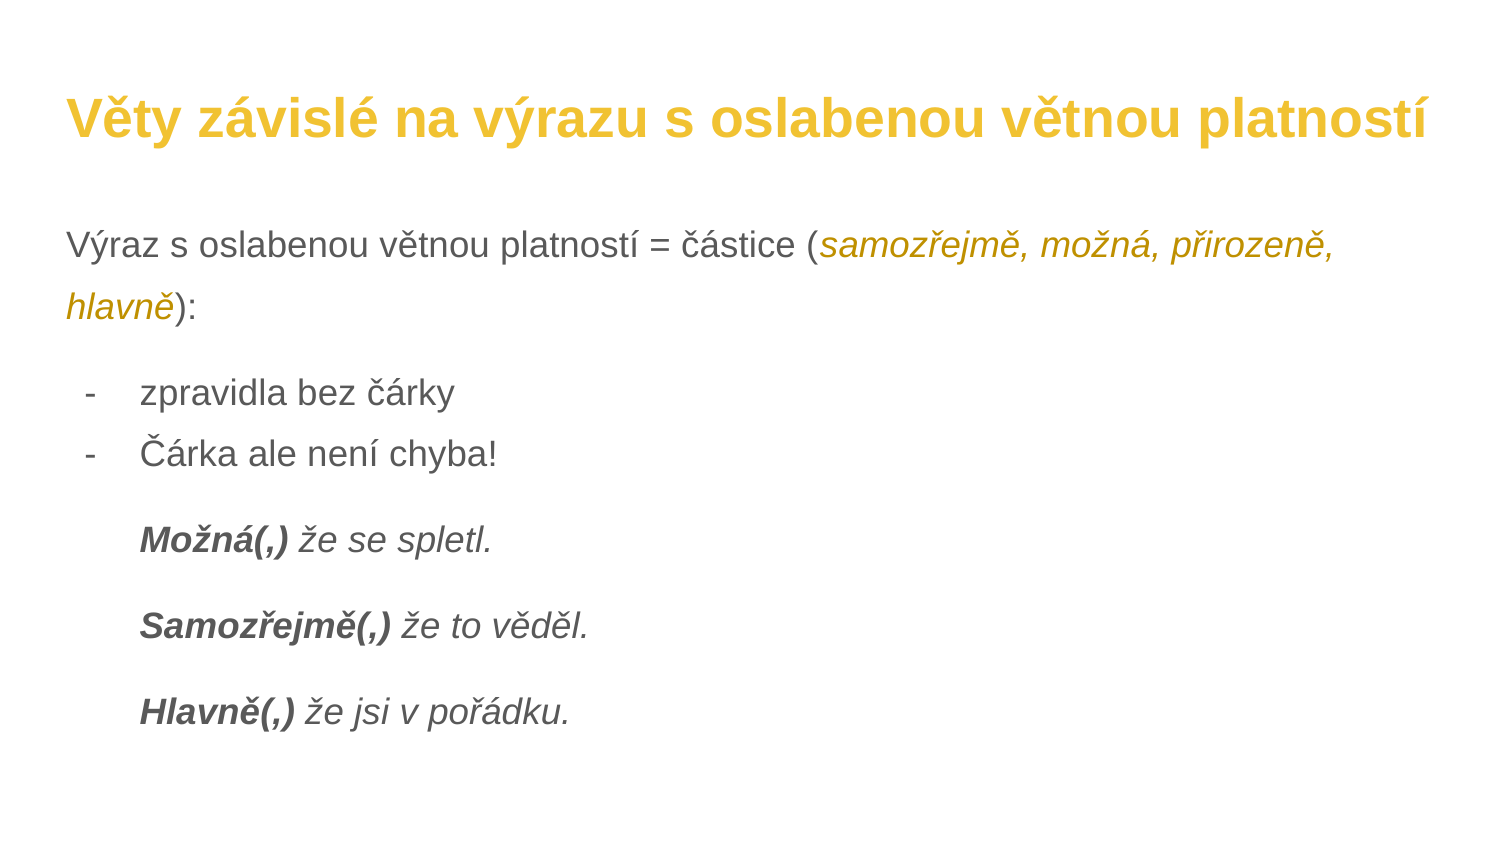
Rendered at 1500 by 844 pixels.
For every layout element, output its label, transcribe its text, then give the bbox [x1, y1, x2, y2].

title Věty závislé na výrazu s oslabenou větnou platností [51, 72, 1449, 167]
list Výraz s oslabenou větnou platností = částice (samozřejmě, možná, přirozeně, hlavně): zpravidla bez čárky Čárka ale není chyba! Možná(,) že se spletl. Samozřejmě(,) že to věděl. Hlavně(,) že jsi v pořádku. [51, 189, 1449, 750]
